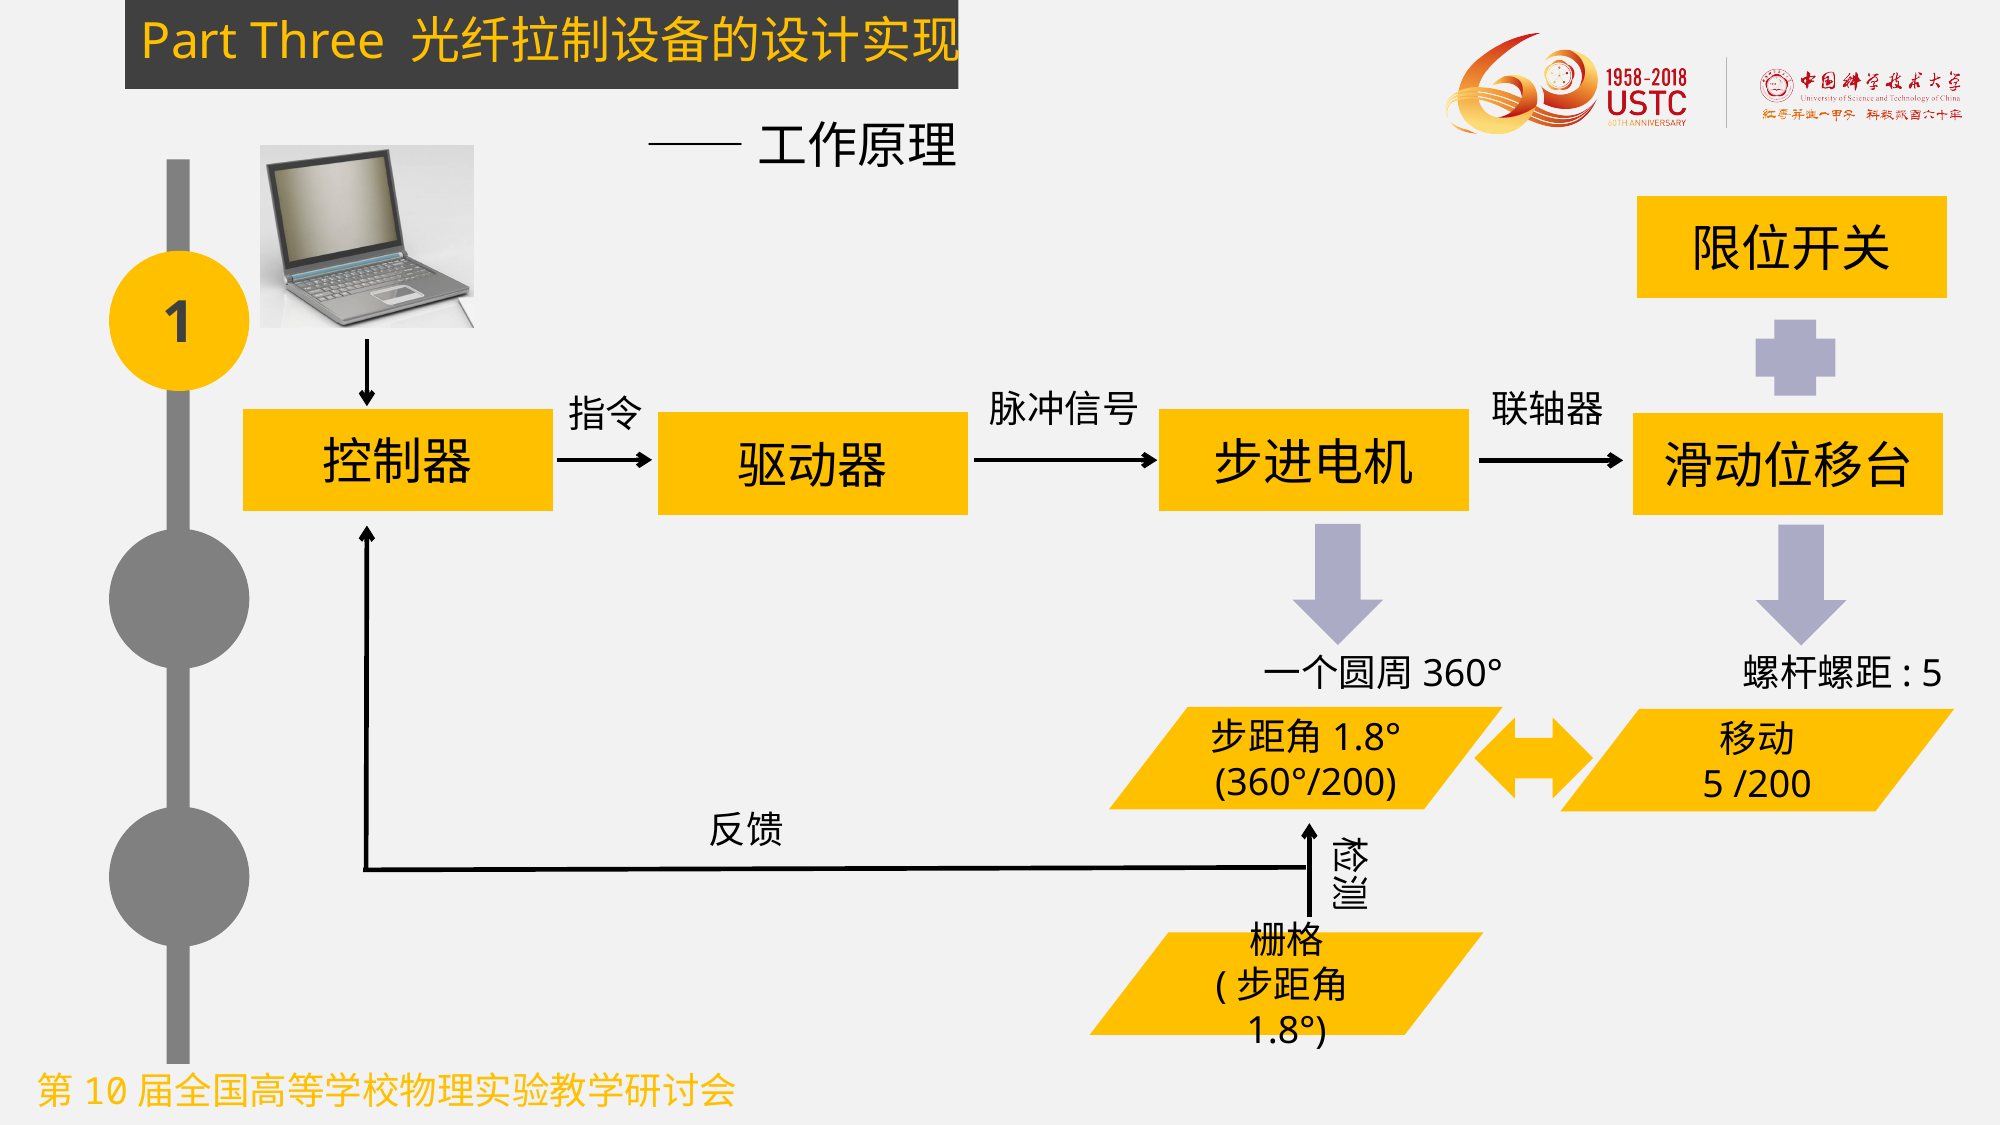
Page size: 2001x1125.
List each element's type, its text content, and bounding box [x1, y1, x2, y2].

text_box 联轴器 [1476, 377, 1619, 438]
text_box 第10届全国高等学校物理实验教学研讨会 [4, 1059, 752, 1120]
text_box 驱动器 [657, 411, 969, 516]
text_box 一个圆周360° [1248, 641, 1518, 701]
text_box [109, 159, 250, 1065]
text_box 脉冲信号 [975, 377, 1155, 438]
picture [1429, 1, 1999, 170]
text_box 控制器 [250, 408, 554, 512]
text_box [1754, 319, 1836, 397]
text_box 限位开关 [1636, 195, 1948, 299]
text_box 滑动位移台 [1632, 412, 1944, 516]
text_box 反馈 [694, 798, 799, 859]
text_box ——工作原理 [630, 106, 973, 181]
text_box 栅格 (步距角1.8°) [1087, 931, 1486, 1036]
text_box 步进电机 [1158, 408, 1470, 512]
picture [260, 145, 474, 328]
text_box [1289, 522, 1386, 647]
list Part Three 光纤拉制设备的设计实现 [126, 8, 1287, 85]
text_box 检测 [1305, 821, 1382, 913]
text_box 步距角1.8° (360°/200) [1106, 705, 1505, 811]
text_box [1753, 523, 1850, 648]
text_box [1472, 715, 1595, 802]
text_box 指令 [553, 382, 659, 442]
